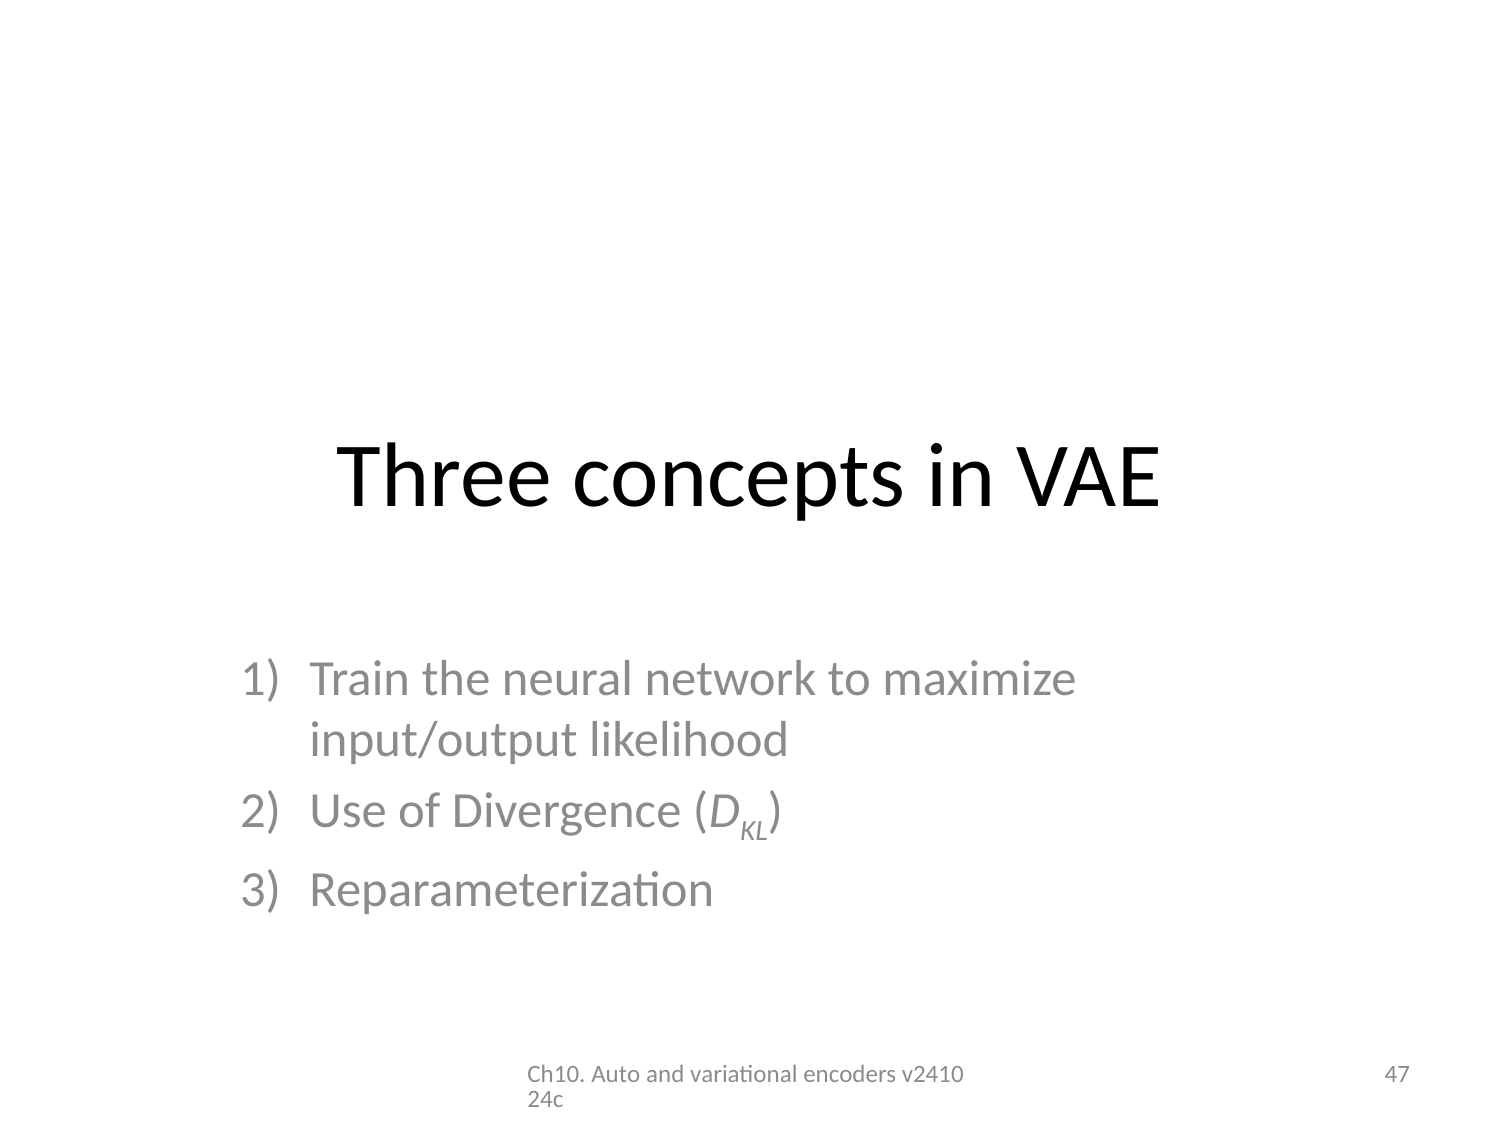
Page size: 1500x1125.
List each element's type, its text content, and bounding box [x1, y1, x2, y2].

title Three concepts in VAE [112, 349, 1388, 591]
footer Ch10. Auto and variational encoders v241024c [512, 1042, 988, 1103]
subtitle Train the neural network to maximize input/output likelihood Use of Divergence (DKL) Reparameterization [225, 637, 1275, 925]
slide_number 47 [1074, 1042, 1425, 1103]
